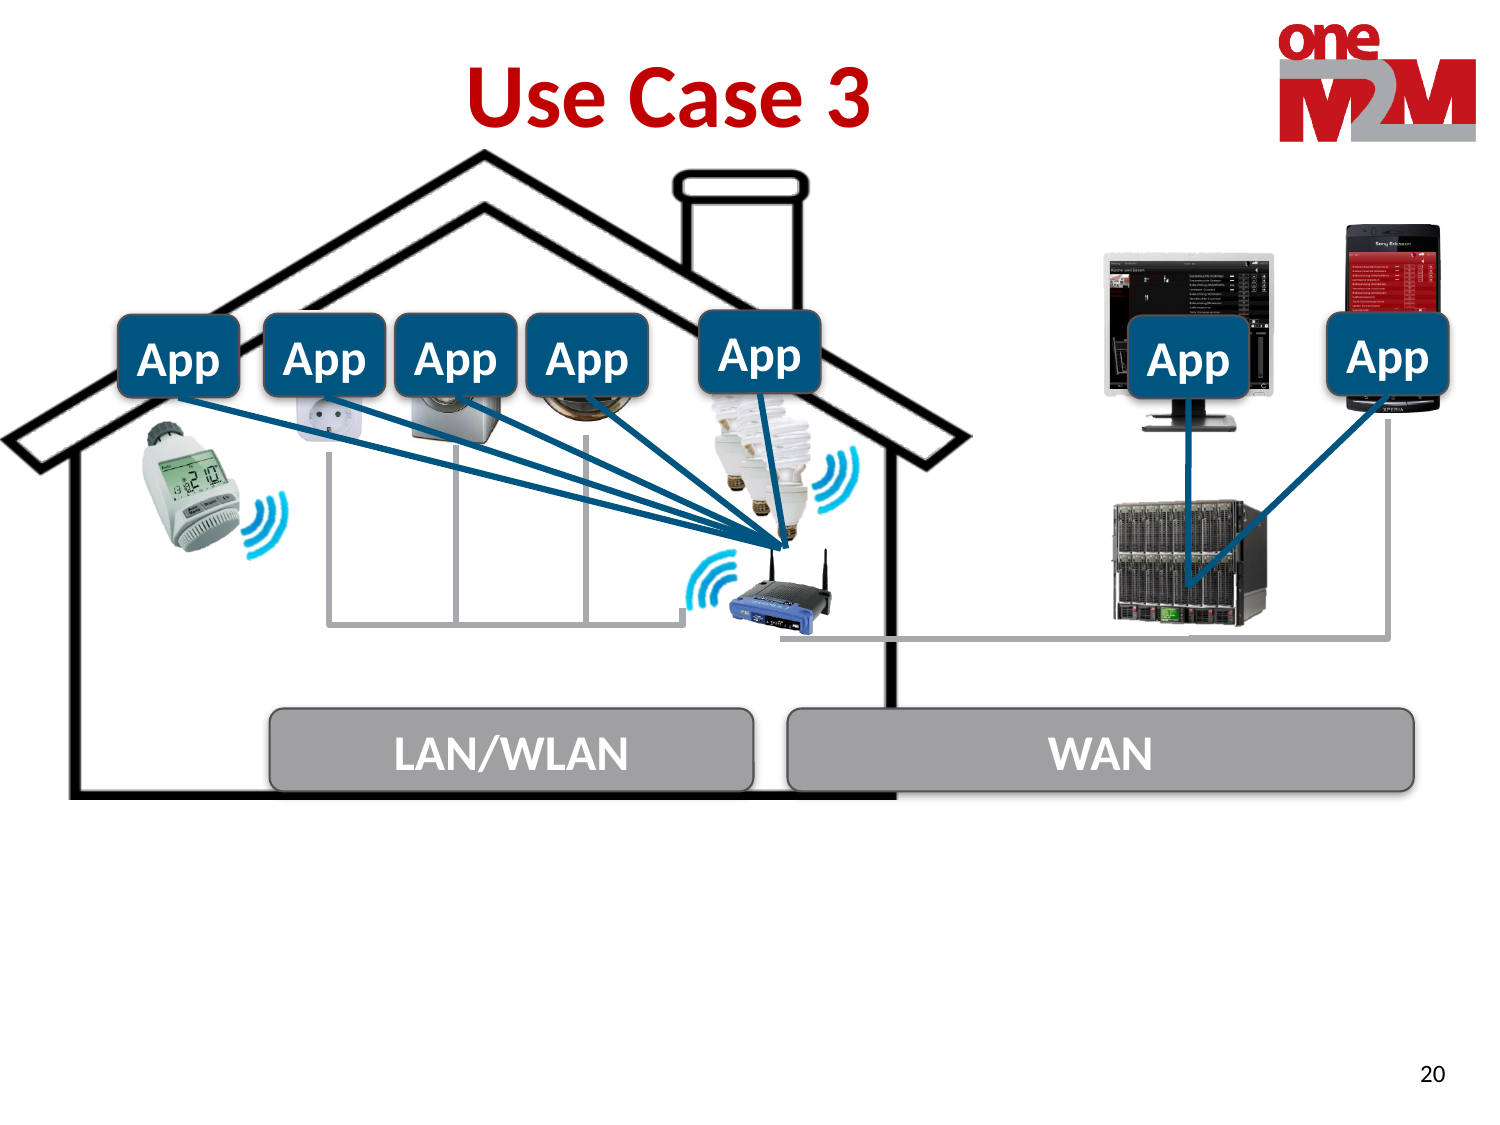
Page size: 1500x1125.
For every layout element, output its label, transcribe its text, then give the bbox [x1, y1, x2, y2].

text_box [117, 310, 1449, 588]
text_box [0, 149, 1441, 801]
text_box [269, 708, 1415, 792]
picture [1254, 0, 1500, 168]
title Use Case 3 [75, 45, 1263, 148]
